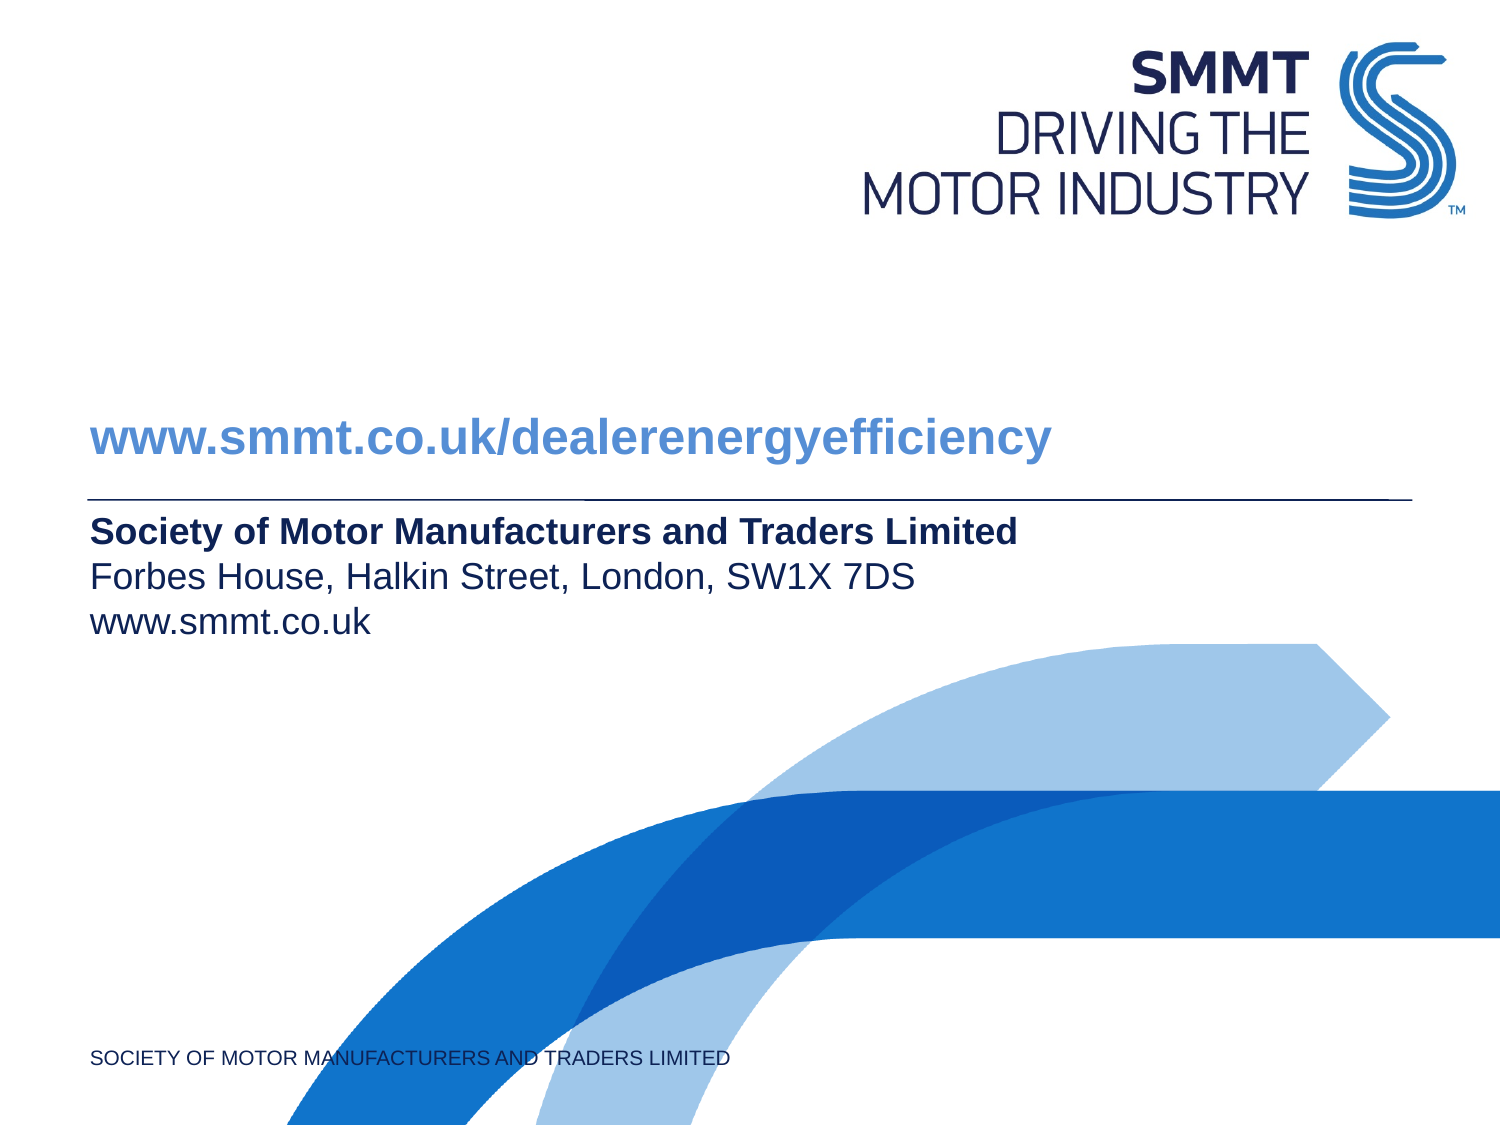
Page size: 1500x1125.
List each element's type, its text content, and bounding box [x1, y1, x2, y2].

list www.smmt.co.uk/dealerenergyefficiency [75, 397, 1353, 500]
picture [0, 0, 1500, 1125]
